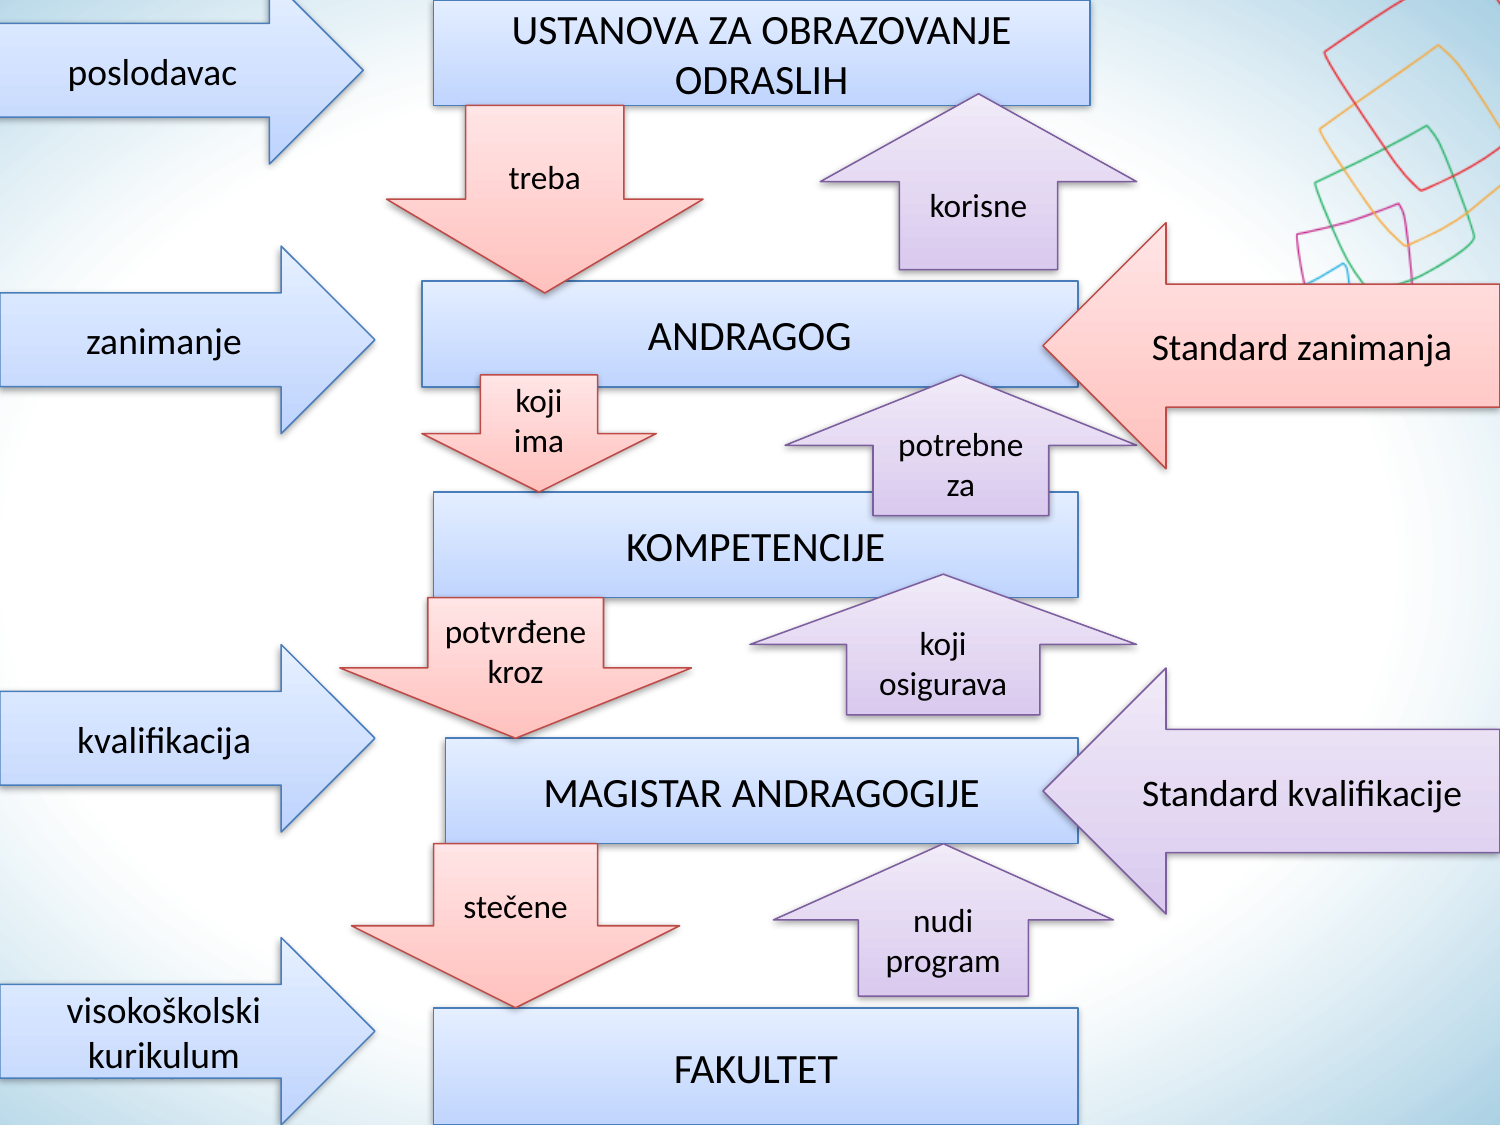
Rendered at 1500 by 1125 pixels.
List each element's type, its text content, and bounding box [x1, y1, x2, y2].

text_box nudi program [772, 843, 1115, 997]
text_box visokoškolski kurikulum [0, 936, 376, 1125]
text_box koji osigurava [749, 573, 1138, 716]
text_box kvalifikacija [0, 643, 376, 833]
text_box potrebne za [784, 374, 1133, 517]
text_box koji ima [421, 374, 658, 493]
text_box potvrđene kroz [339, 596, 693, 739]
text_box FAKULTET [433, 1007, 1079, 1125]
text_box treba [385, 104, 704, 294]
text_box KOMPETENCIJE [433, 491, 1079, 598]
text_box stečene [350, 842, 681, 1009]
text_box USTANOVA ZA OBRAZOVANJE ODRASLIH [433, 0, 1091, 106]
text_box MAGISTAR ANDRAGOGIJE [445, 737, 1079, 844]
text_box korisne [819, 93, 1138, 271]
text_box ANDRAGOG [421, 280, 1079, 388]
text_box Standard kvalifikacije [1042, 667, 1500, 915]
text_box Standard zanimanja [1042, 221, 1500, 470]
text_box zanimanje [0, 245, 376, 435]
text_box poslodavac [0, 0, 364, 165]
